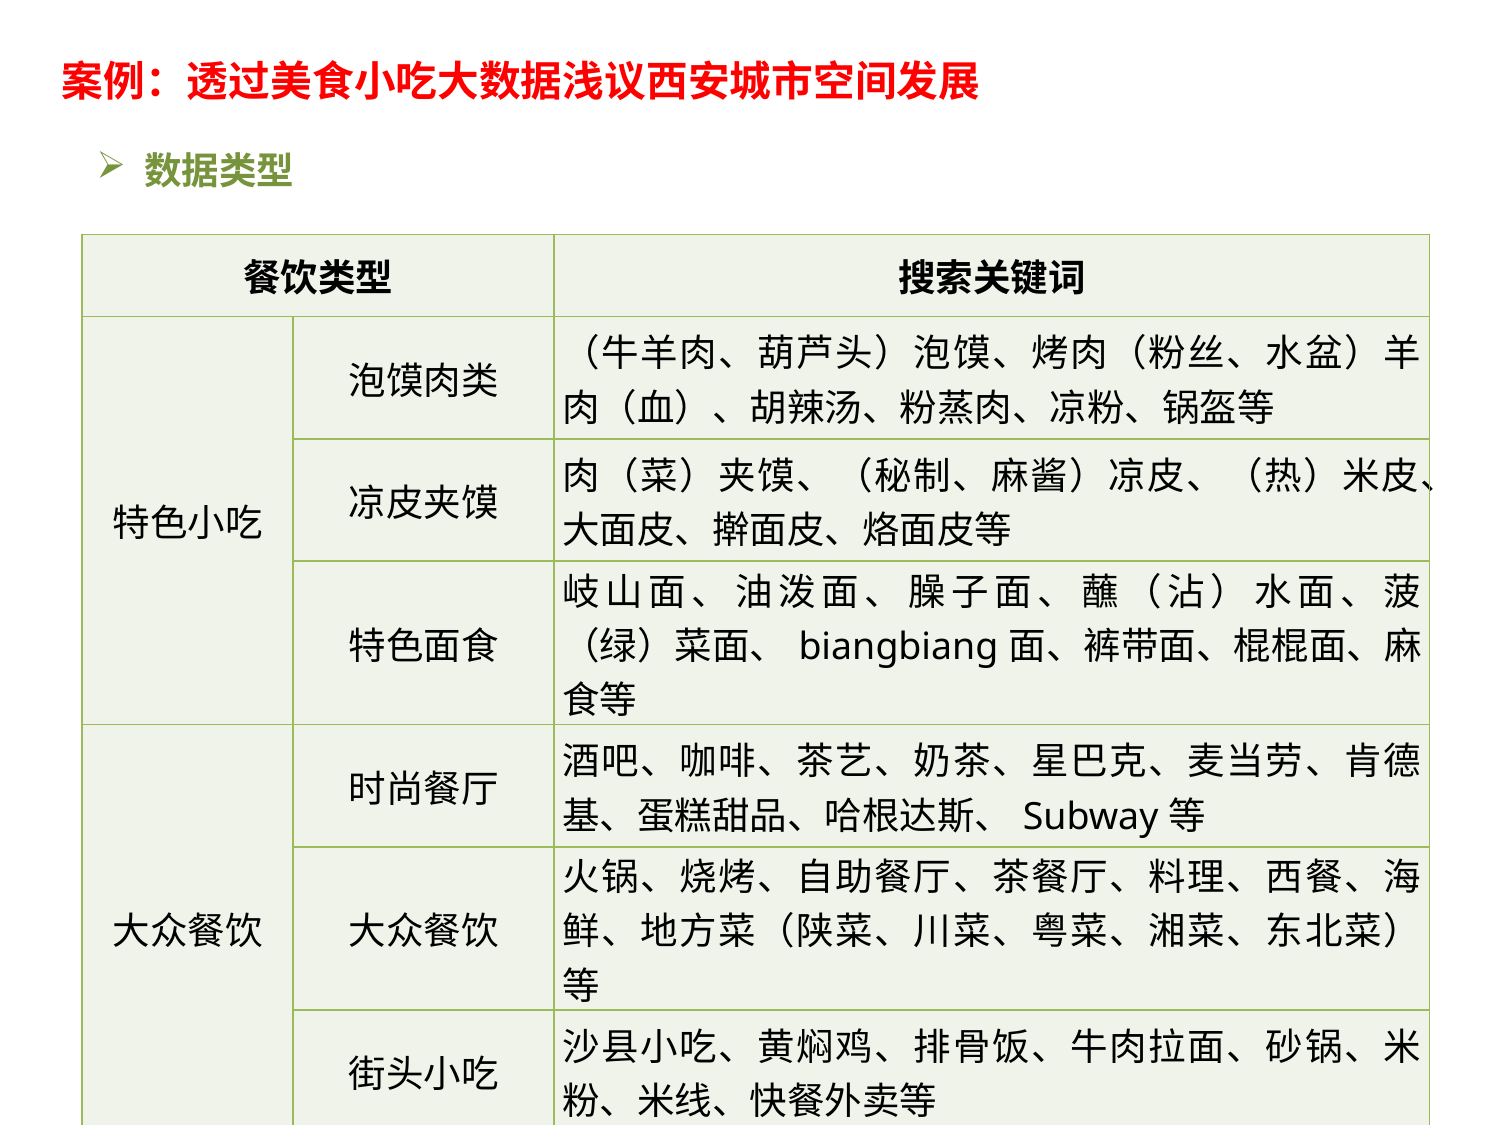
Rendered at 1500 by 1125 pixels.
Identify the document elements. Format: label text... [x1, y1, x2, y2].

table_cell 酒吧、咖啡、茶艺、奶茶、星巴克、麦当劳、肯德基、蛋糕甜品、哈根达斯、Subway等 [555, 725, 1429, 846]
table_cell （牛羊肉、葫芦头）泡馍、烤肉（粉丝、水盆）羊肉（血）、胡辣汤、粉蒸肉、凉粉、锅盔等 [555, 317, 1429, 438]
table_cell 特色小吃 [83, 317, 292, 724]
text_box 数据类型 [81, 117, 1407, 200]
table_cell 大众餐饮 [83, 725, 292, 1125]
table_cell 大众餐饮 [294, 848, 553, 1009]
table_cell 凉皮夹馍 [294, 440, 553, 560]
table_cell 火锅、烧烤、自助餐厅、茶餐厅、料理、西餐、海鲜、地方菜（陕菜、川菜、粤菜、湘菜、东北菜）等 [555, 848, 1429, 1009]
table_cell 肉（菜）夹馍、（秘制、麻酱）凉皮、（热）米皮、大面皮、擀面皮、烙面皮等 [555, 440, 1429, 560]
table_cell 岐山面、油泼面、臊子面、蘸（沾）水面、菠（绿）菜面、biangbiang面、裤带面、棍棍面、麻食等 [555, 562, 1429, 724]
table_header 搜索关键词 [555, 235, 1429, 316]
table_cell 沙县小吃、黄焖鸡、排骨饭、牛肉拉面、砂锅、米粉、米线、快餐外卖等 [555, 1011, 1429, 1125]
table_header 餐饮类型 [83, 235, 553, 316]
table_cell 泡馍肉类 [294, 317, 553, 438]
text_box 案例：透过美食小吃大数据浅议西安城市空间发展 [46, 46, 1454, 112]
table_cell 时尚餐厅 [294, 725, 553, 846]
table_cell 特色面食 [294, 562, 553, 724]
table_cell 街头小吃 [294, 1011, 553, 1125]
